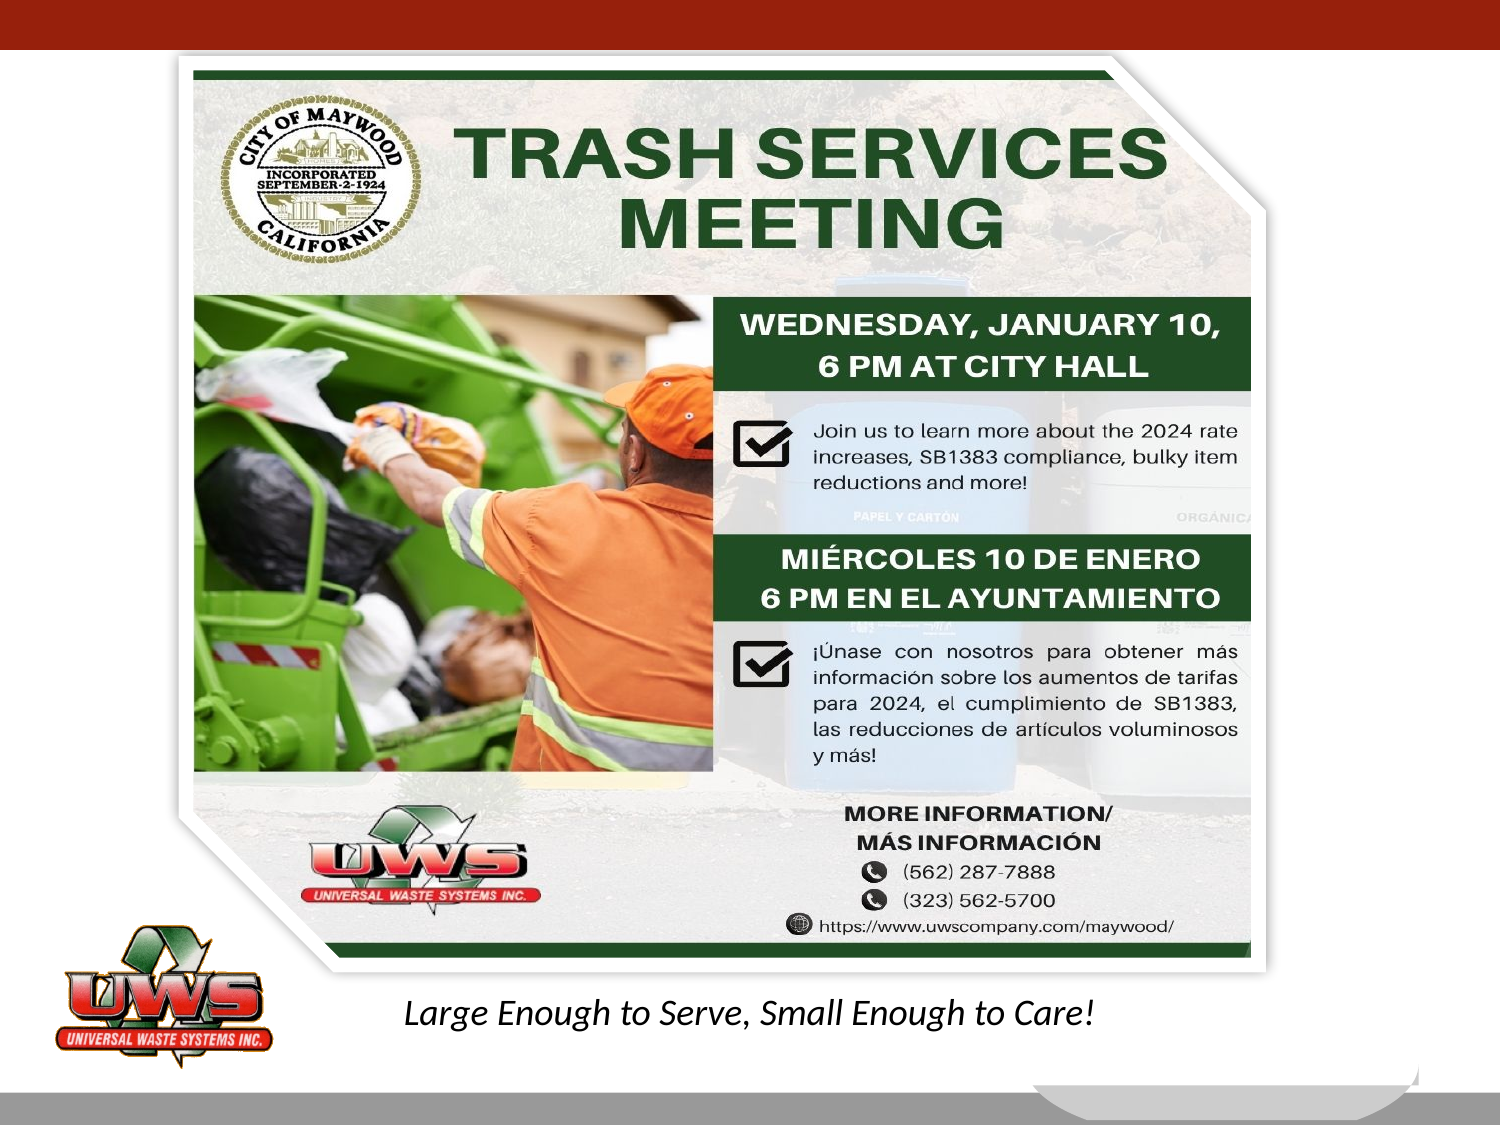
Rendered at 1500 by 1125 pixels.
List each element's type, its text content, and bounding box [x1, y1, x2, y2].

list Large Enough to Serve, Small Enough to Care! [286, 980, 1400, 1081]
text_box [1032, 1064, 1419, 1121]
text_box [0, 0, 1500, 50]
picture [45, 62, 1259, 1077]
text_box [0, 1092, 1500, 1125]
